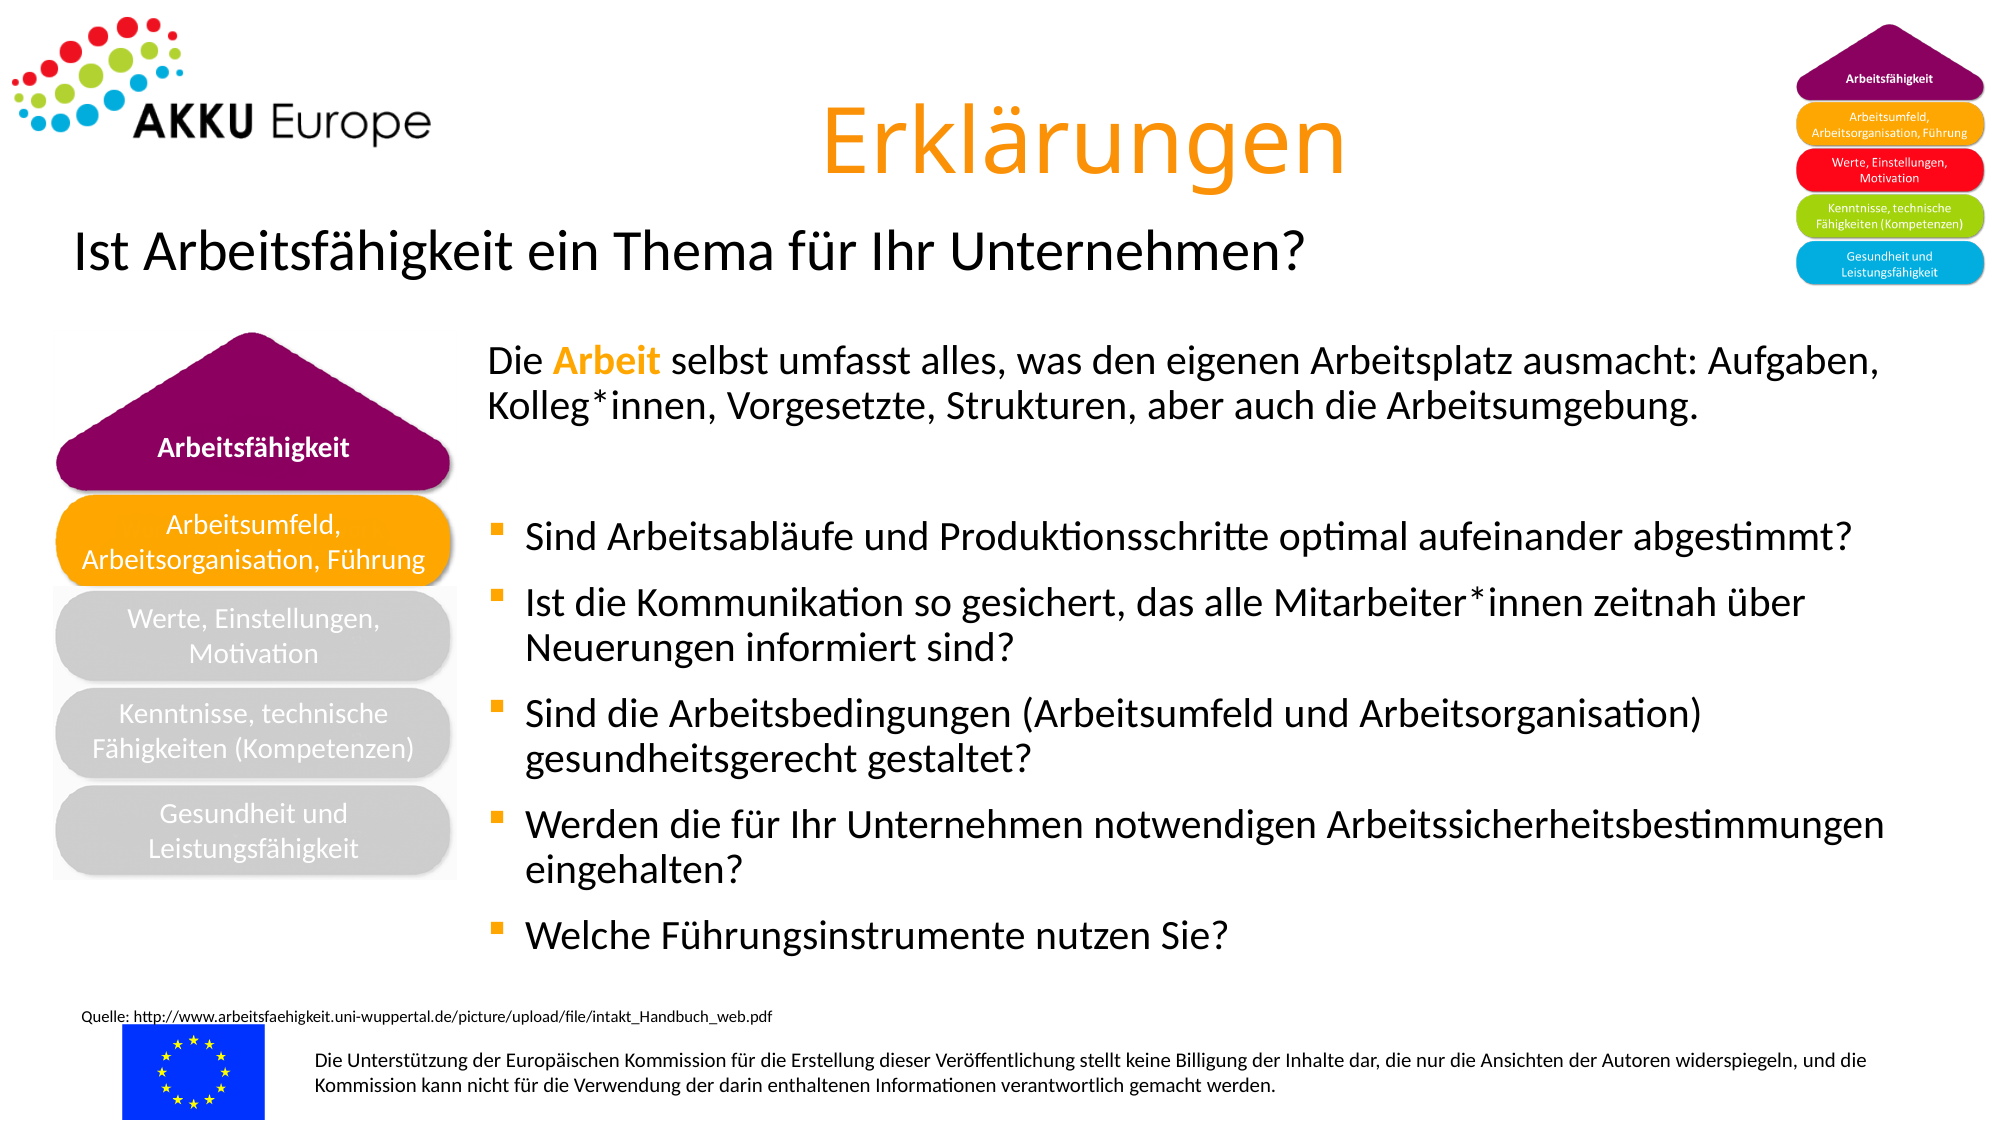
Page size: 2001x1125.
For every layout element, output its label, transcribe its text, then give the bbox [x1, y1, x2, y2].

picture [53, 330, 457, 880]
text_box Die Unterstützung der Europäischen Kommission für die Erstellung dieser Veröffentlichung stellt keine Billigung der Inhalte dar, die nur die Ansichten der Autoren widerspiegeln, und die Kommission kann nicht für die Verwendung der darin enthaltenen Informationen verantwortlich gemacht werden. [300, 1039, 1952, 1104]
title Erklärungen [447, 51, 1722, 238]
picture [1795, 23, 1987, 288]
text_box Ist Arbeitsfähigkeit ein Thema für Ihr Unternehmen? [58, 212, 1394, 308]
list Die Arbeit selbst umfasst alles, was den eigenen Arbeitsplatz ausmacht: Aufgaben, Kolleg*innen, Vorgesetzte, Strukturen, aber auch die Arbeitsumgebung. Sind Arbeitsabläufe und Produktionsschritte optimal aufeinander abgestimmt? Ist die Kommunikation so gesichert, das alle Mitarbeiter*innen zeitnah über Neuerungen informiert sind? Sind die Arbeitsbedingungen (Arbeitsumfeld und Arbeitsorganisation) gesundheitsgerecht gestaltet? Werden die für Ihr Unternehmen notwendigen Arbeitssicherheitsbestimmungen eingehalten? Welche Führungsinstrumente nutzen Sie? [472, 330, 1949, 981]
text_box Quelle: http://www.arbeitsfaehigkeit.uni-wuppertal.de/picture/upload/file/intakt_Handbuch_web.pdf [66, 997, 789, 1033]
picture [122, 1024, 265, 1120]
picture [0, 5, 443, 160]
